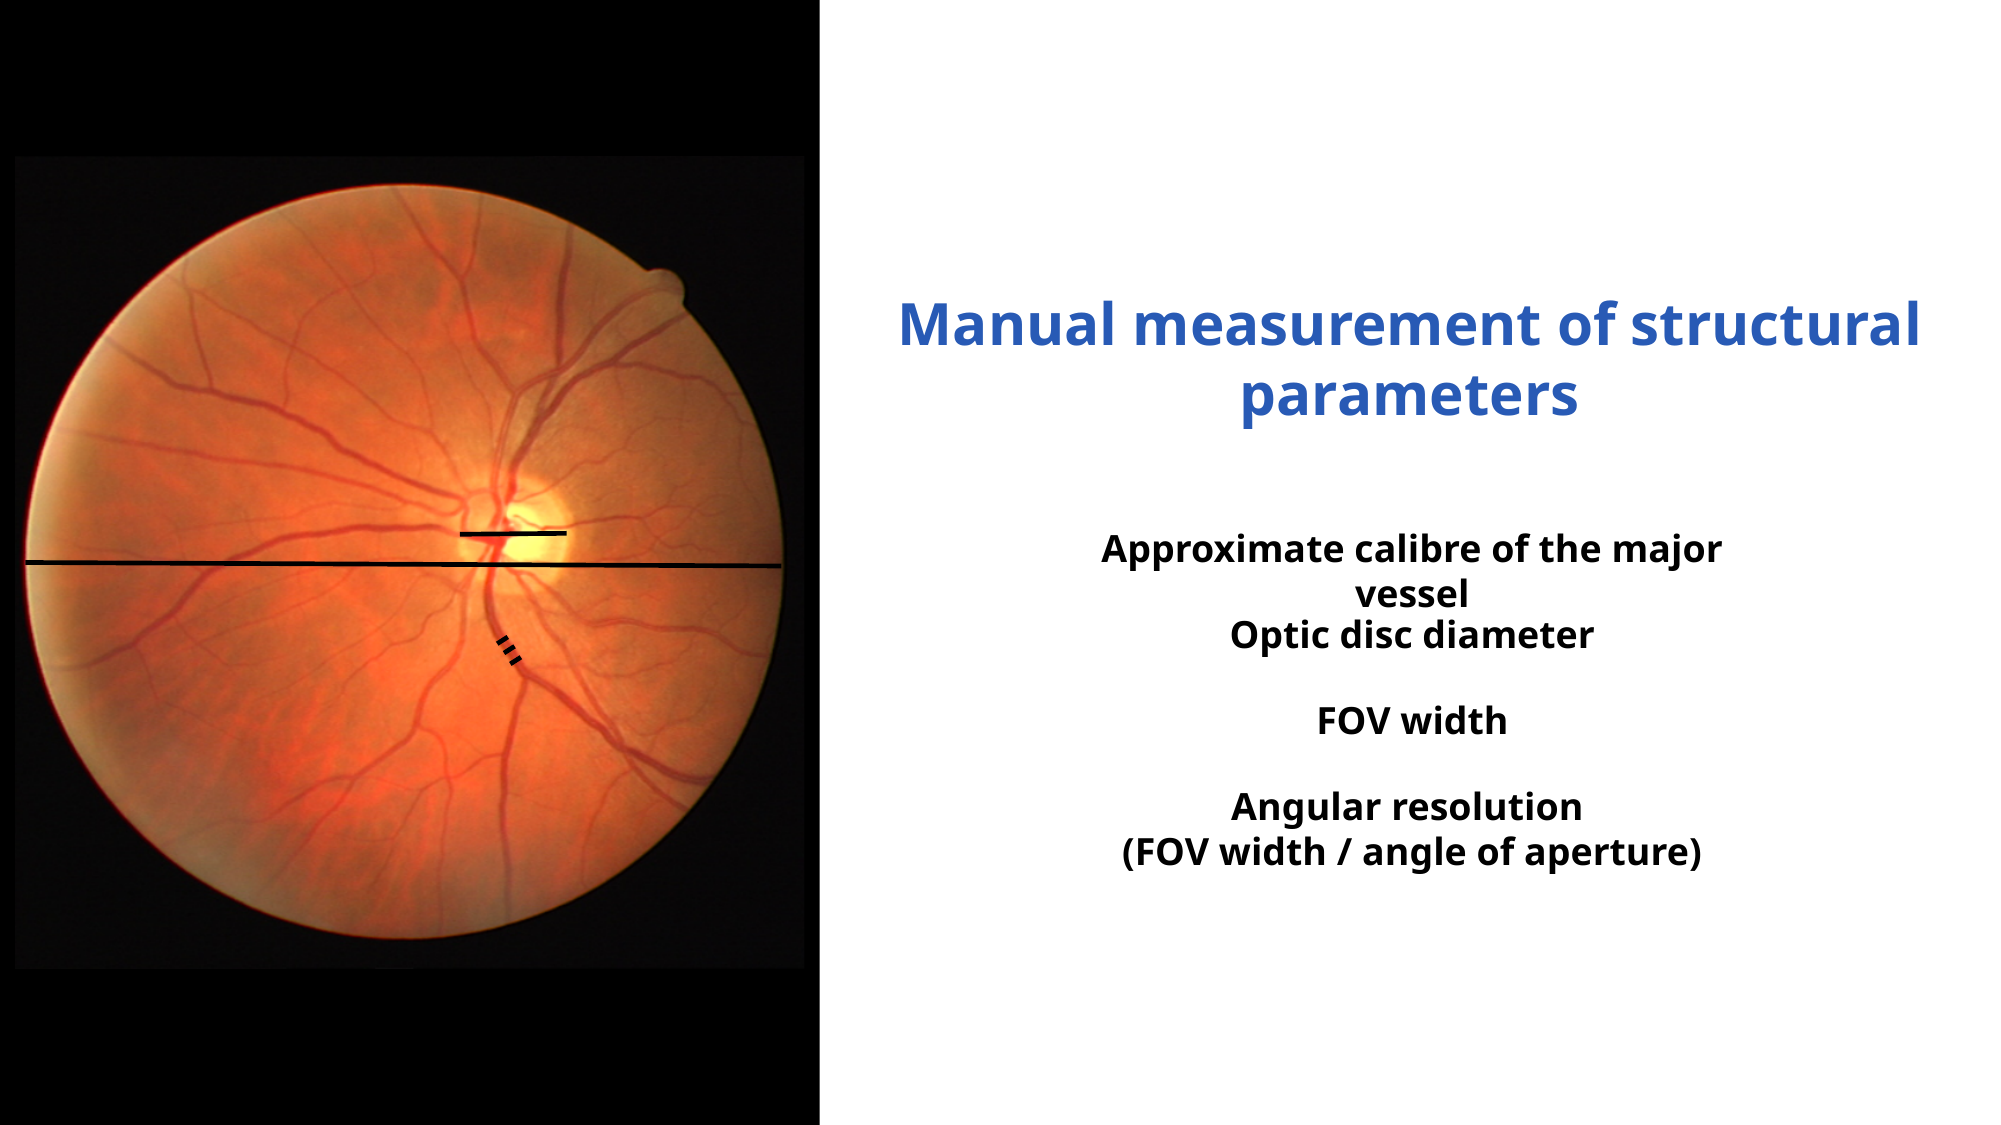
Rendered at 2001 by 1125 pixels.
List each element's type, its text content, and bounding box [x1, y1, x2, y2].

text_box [510, 657, 521, 664]
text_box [497, 636, 508, 644]
text_box FOV width [1024, 689, 1801, 750]
text_box Manual measurement of structural parameters [819, 279, 2000, 435]
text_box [25, 562, 782, 566]
text_box [0, 0, 821, 1125]
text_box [504, 646, 515, 654]
text_box Approximate calibre of the major vessel [1024, 517, 1801, 603]
text_box Angular resolution (FOV width / angle of aperture) [1024, 775, 1801, 881]
picture [15, 156, 805, 969]
text_box Optic disc diameter [1024, 603, 1801, 664]
